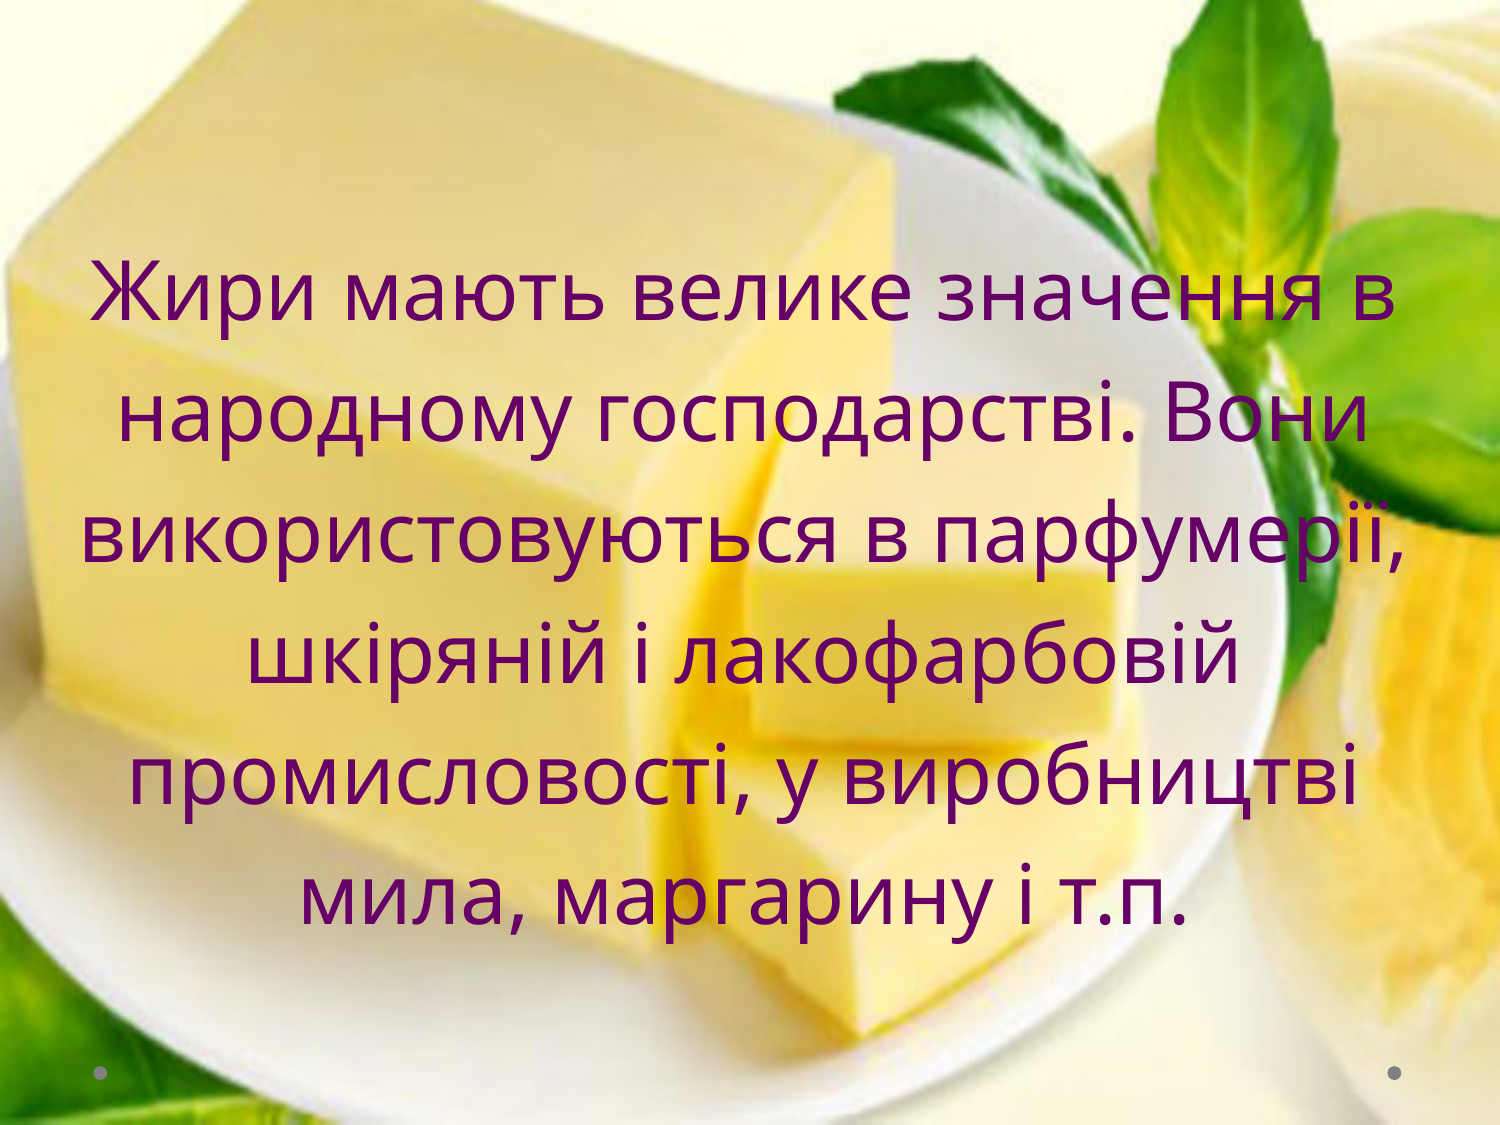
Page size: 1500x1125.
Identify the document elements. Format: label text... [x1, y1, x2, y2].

picture [0, 0, 1500, 1125]
title Жири мають велике значення в народному господарстві. Вони використовуються в парфумерії, шкіряній і лакофарбовій промисловості, у виробництві мила, маргарину і т.п. [58, 70, 1430, 950]
